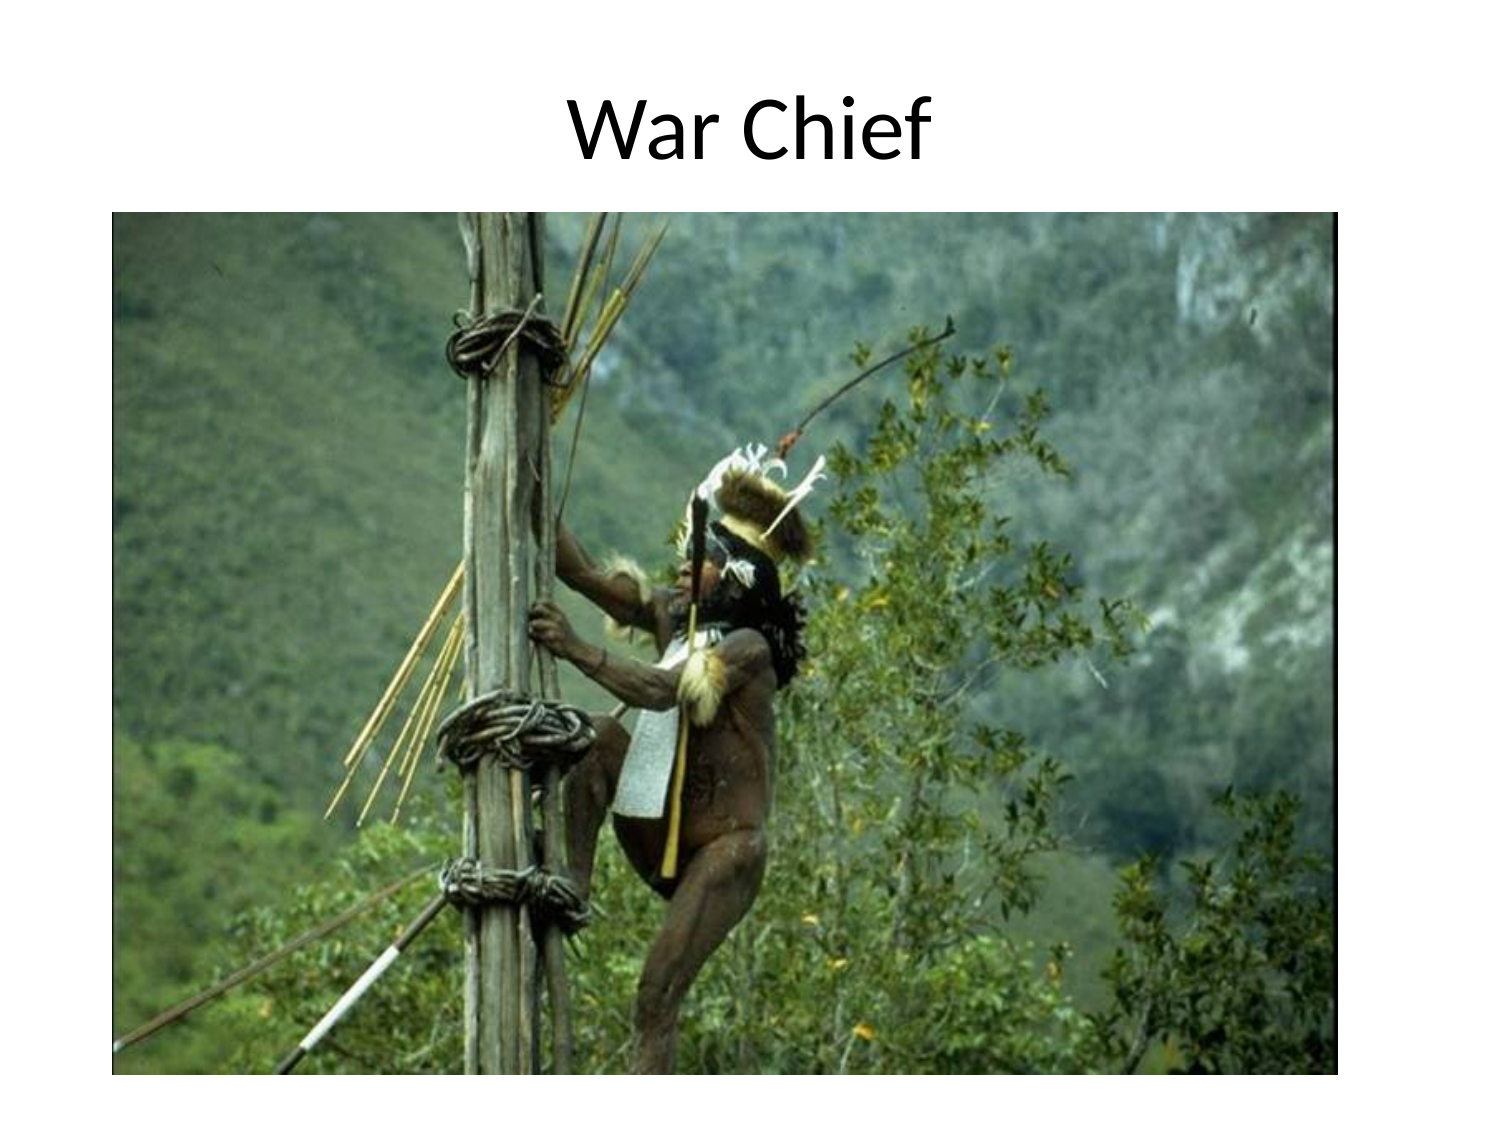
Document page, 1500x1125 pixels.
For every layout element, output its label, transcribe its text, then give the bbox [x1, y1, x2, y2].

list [112, 212, 1338, 1076]
title War Chief [75, 45, 1425, 200]
